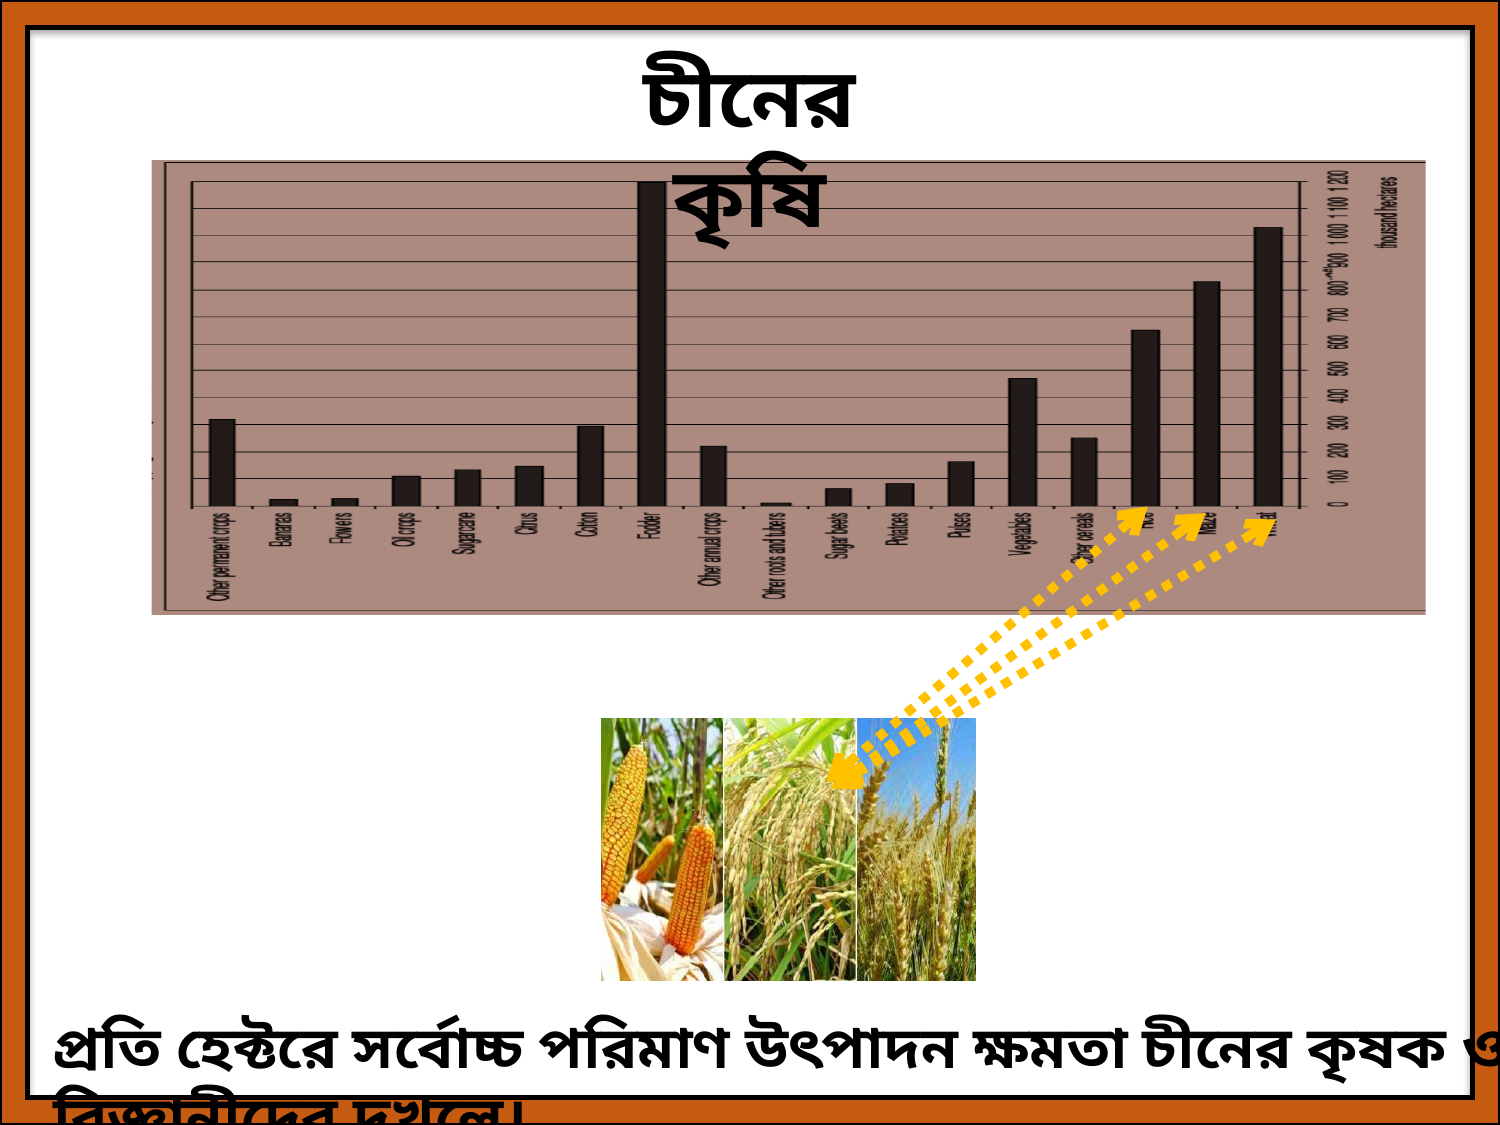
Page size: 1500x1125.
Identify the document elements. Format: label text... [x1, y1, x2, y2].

text_box প্রতি হেক্টরে সর্বোচ্চ পরিমাণ উৎপাদন ক্ষমতা চীনের কৃষক ও বিজ্ঞানীদের দখলে। [38, 1002, 1500, 1125]
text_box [831, 512, 1206, 789]
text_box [826, 506, 1148, 782]
text_box [1017, 0, 1500, 1002]
text_box [0, 0, 561, 1125]
picture [561, 0, 1017, 1024]
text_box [1206, 519, 1277, 789]
